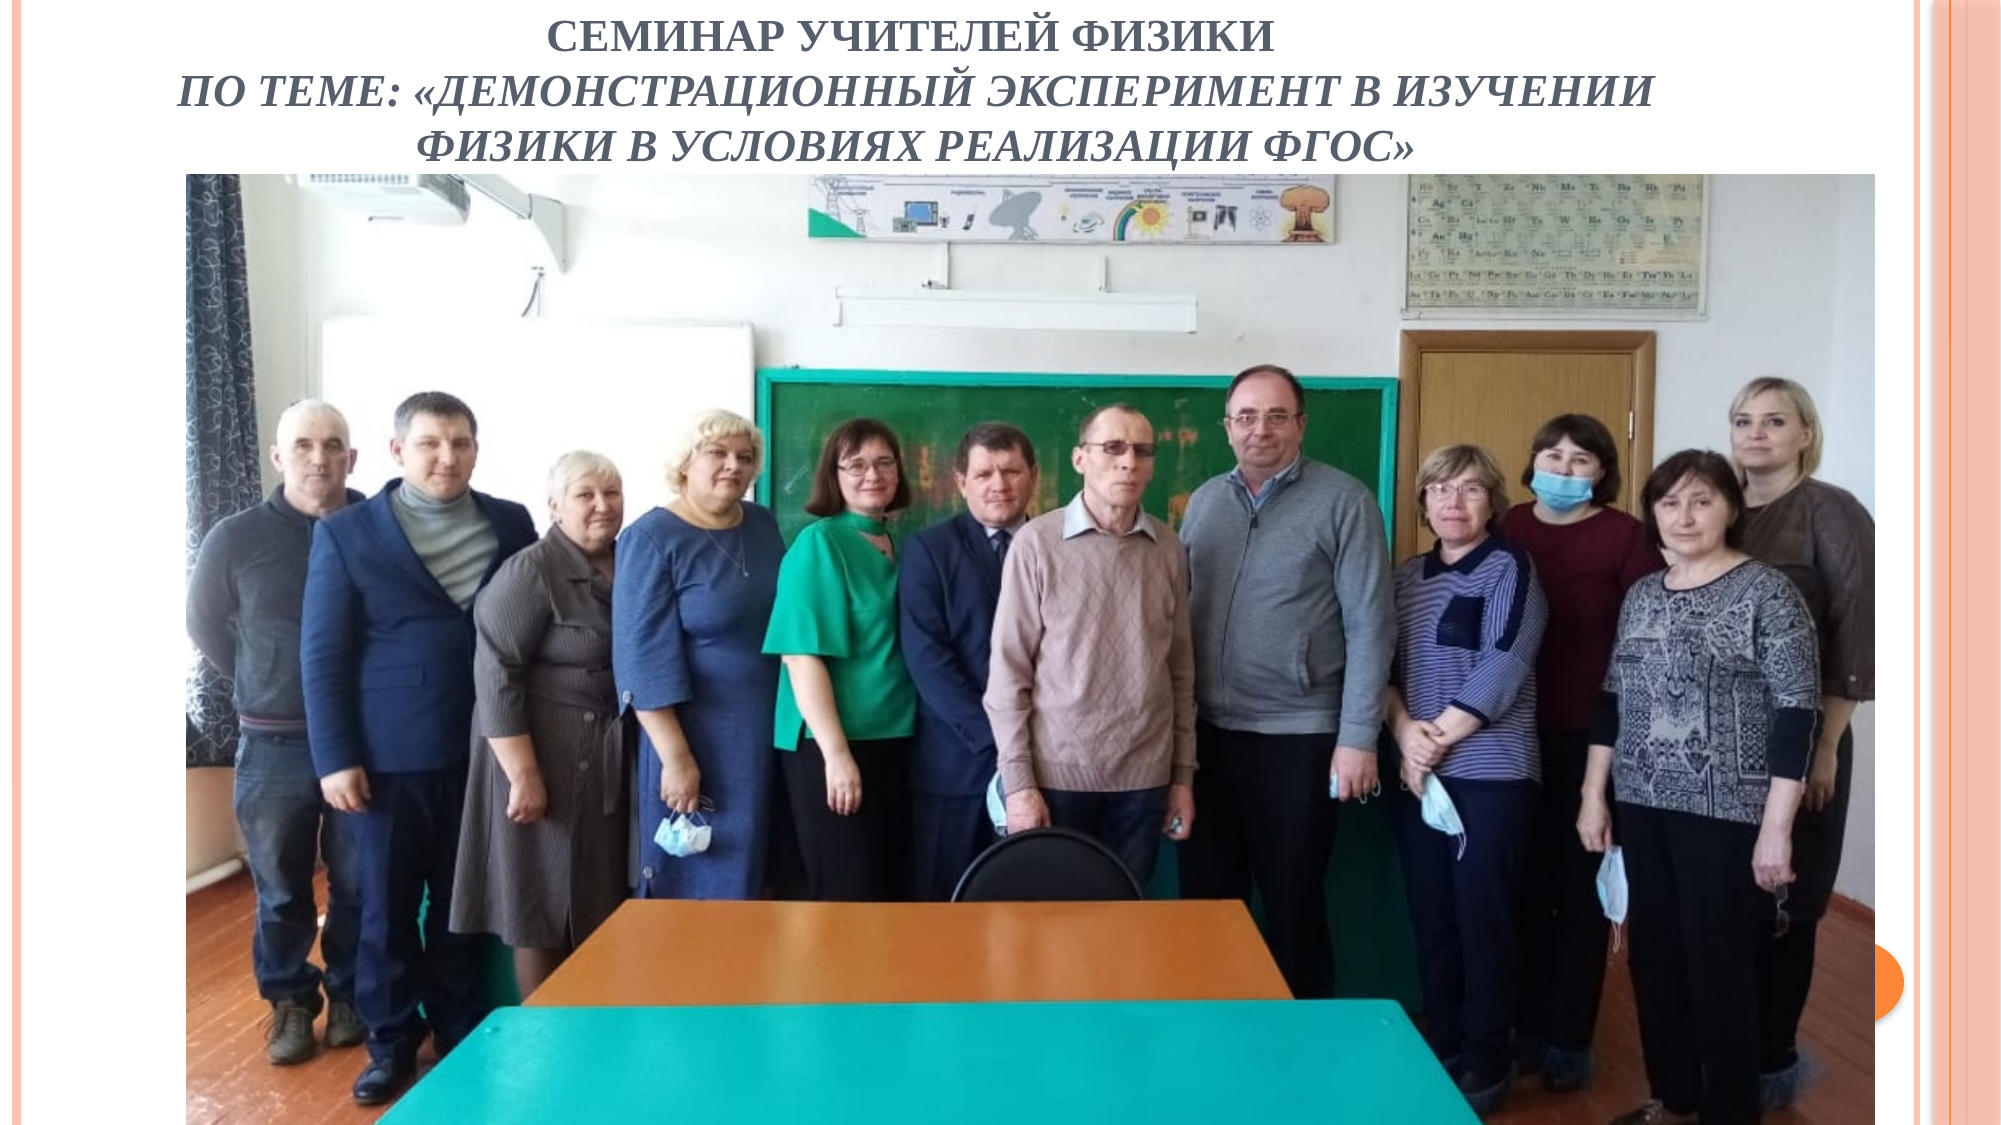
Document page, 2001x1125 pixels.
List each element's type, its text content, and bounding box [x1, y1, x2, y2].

title Семинар учителей физики по теме: «Демонстрационный эксперимент в изучении физики в условиях реализации ФГОС» [99, 45, 1734, 233]
picture [185, 174, 1876, 1125]
